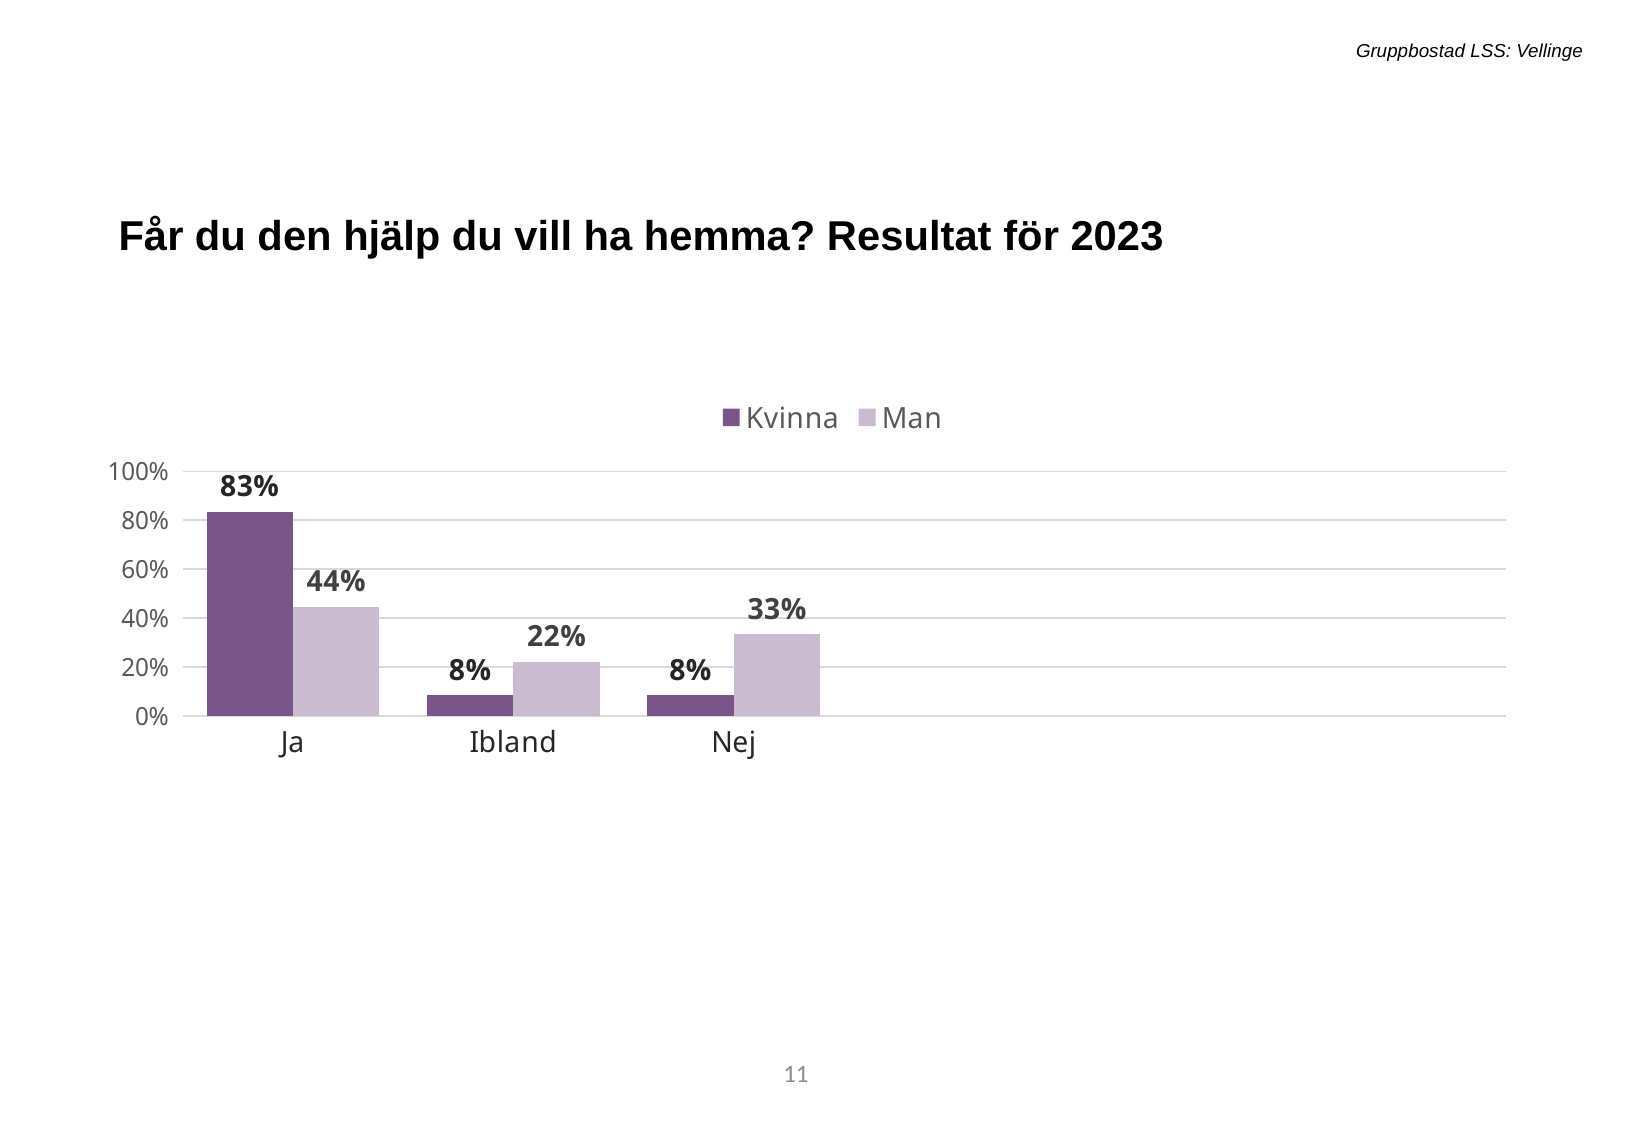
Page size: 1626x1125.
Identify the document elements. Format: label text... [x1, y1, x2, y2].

text_box Gruppbostad LSS: Vellinge [269, 31, 1598, 69]
text_box Får du den hjälp du vill ha hemma? Resultat för 2023 [103, 191, 1514, 267]
chart [107, 380, 1518, 974]
slide_number 11 [458, 1042, 824, 1103]
